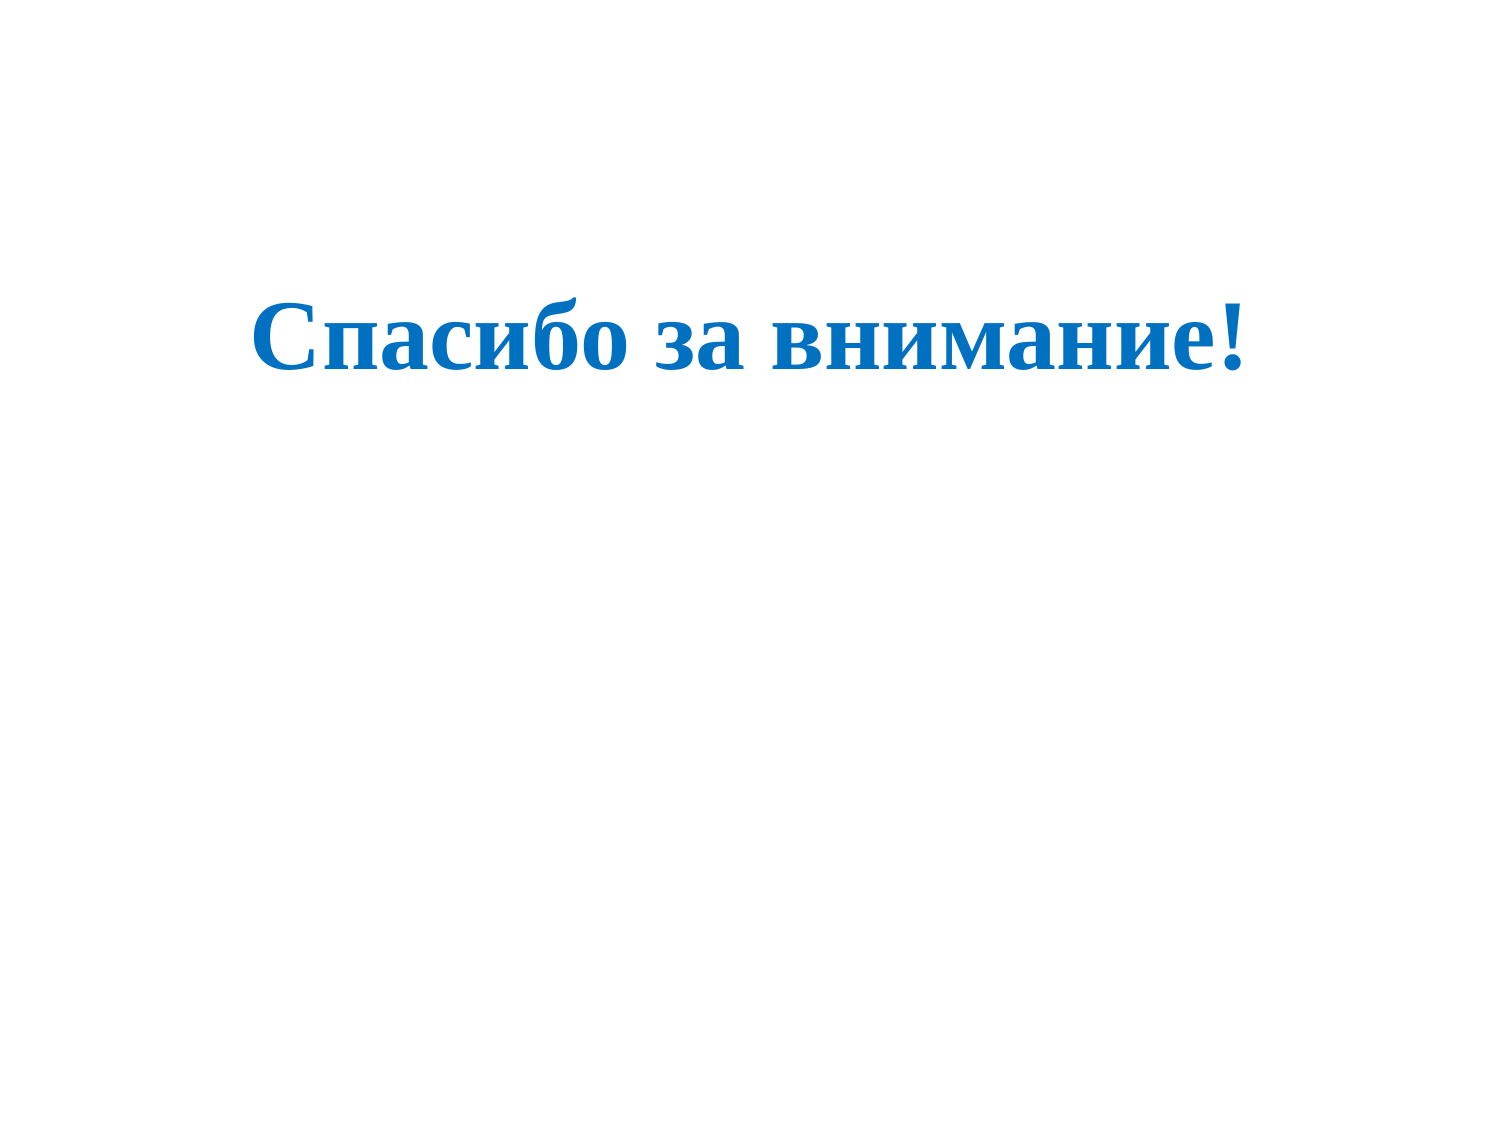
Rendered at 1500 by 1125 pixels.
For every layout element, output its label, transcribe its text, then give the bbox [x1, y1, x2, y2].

list Спасибо за внимание! [75, 262, 1425, 1005]
